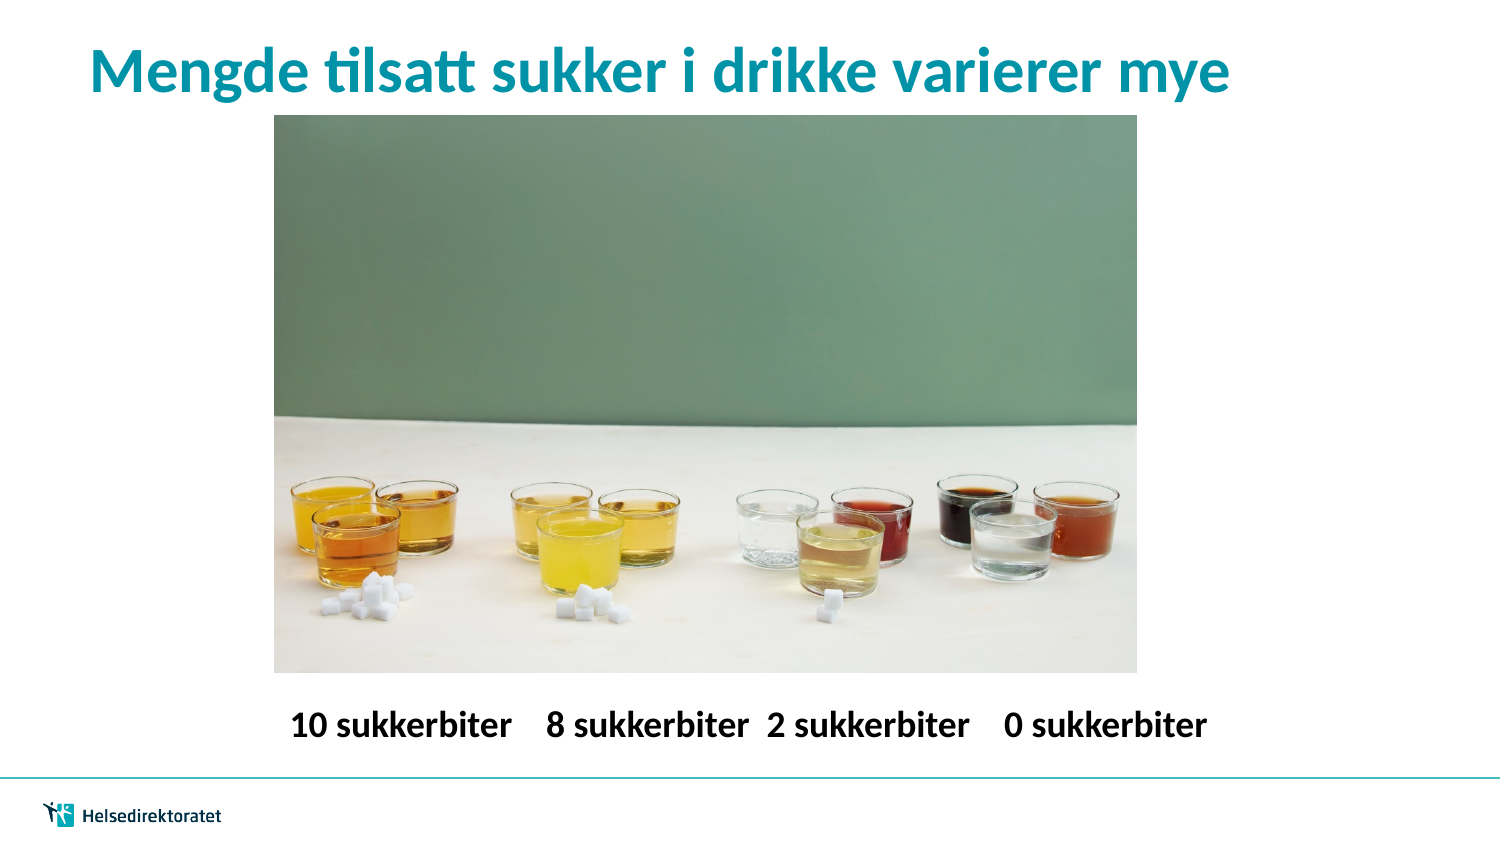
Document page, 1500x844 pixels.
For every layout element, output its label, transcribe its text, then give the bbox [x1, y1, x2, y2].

text_box 10 sukkerbiter 8 sukkerbiter 2 sukkerbiter 0 sukkerbiter [274, 692, 1294, 753]
title Mengde tilsatt sukker i drikke varierer mye [75, 8, 1425, 113]
text_box [466, 753, 1010, 784]
picture [43, 802, 221, 827]
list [274, 115, 1138, 673]
